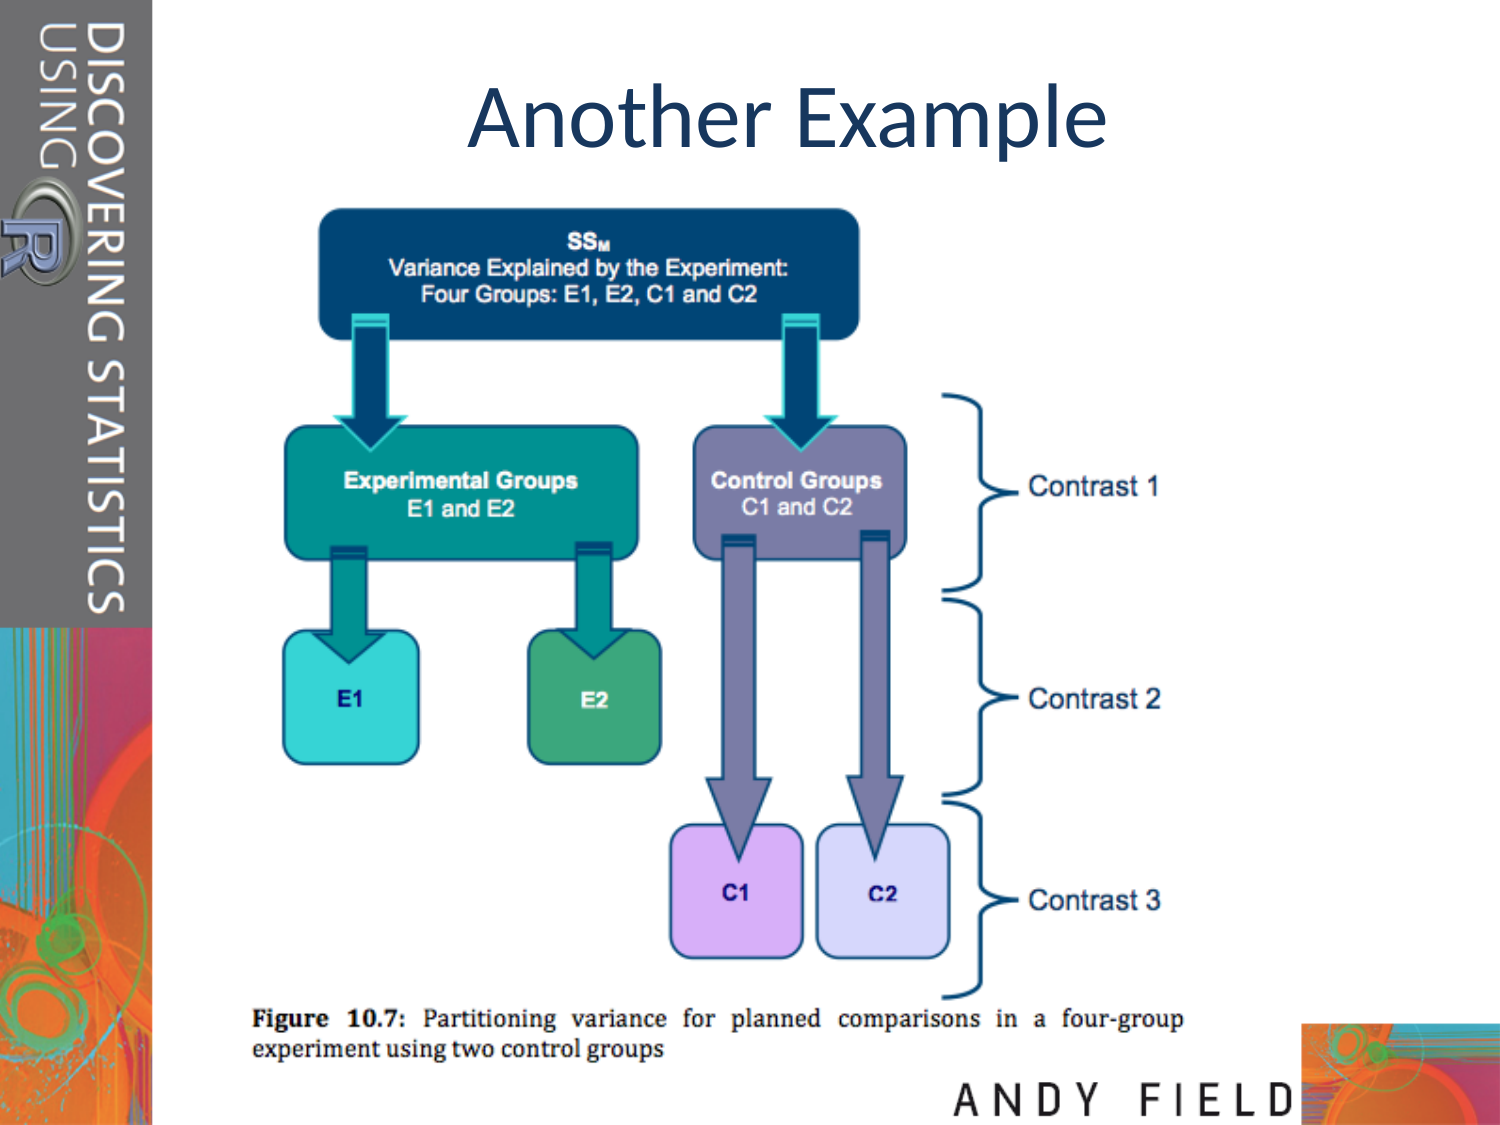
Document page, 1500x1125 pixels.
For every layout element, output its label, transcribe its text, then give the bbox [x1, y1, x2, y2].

title Another Example [152, 45, 1425, 176]
picture [0, 0, 1500, 1125]
